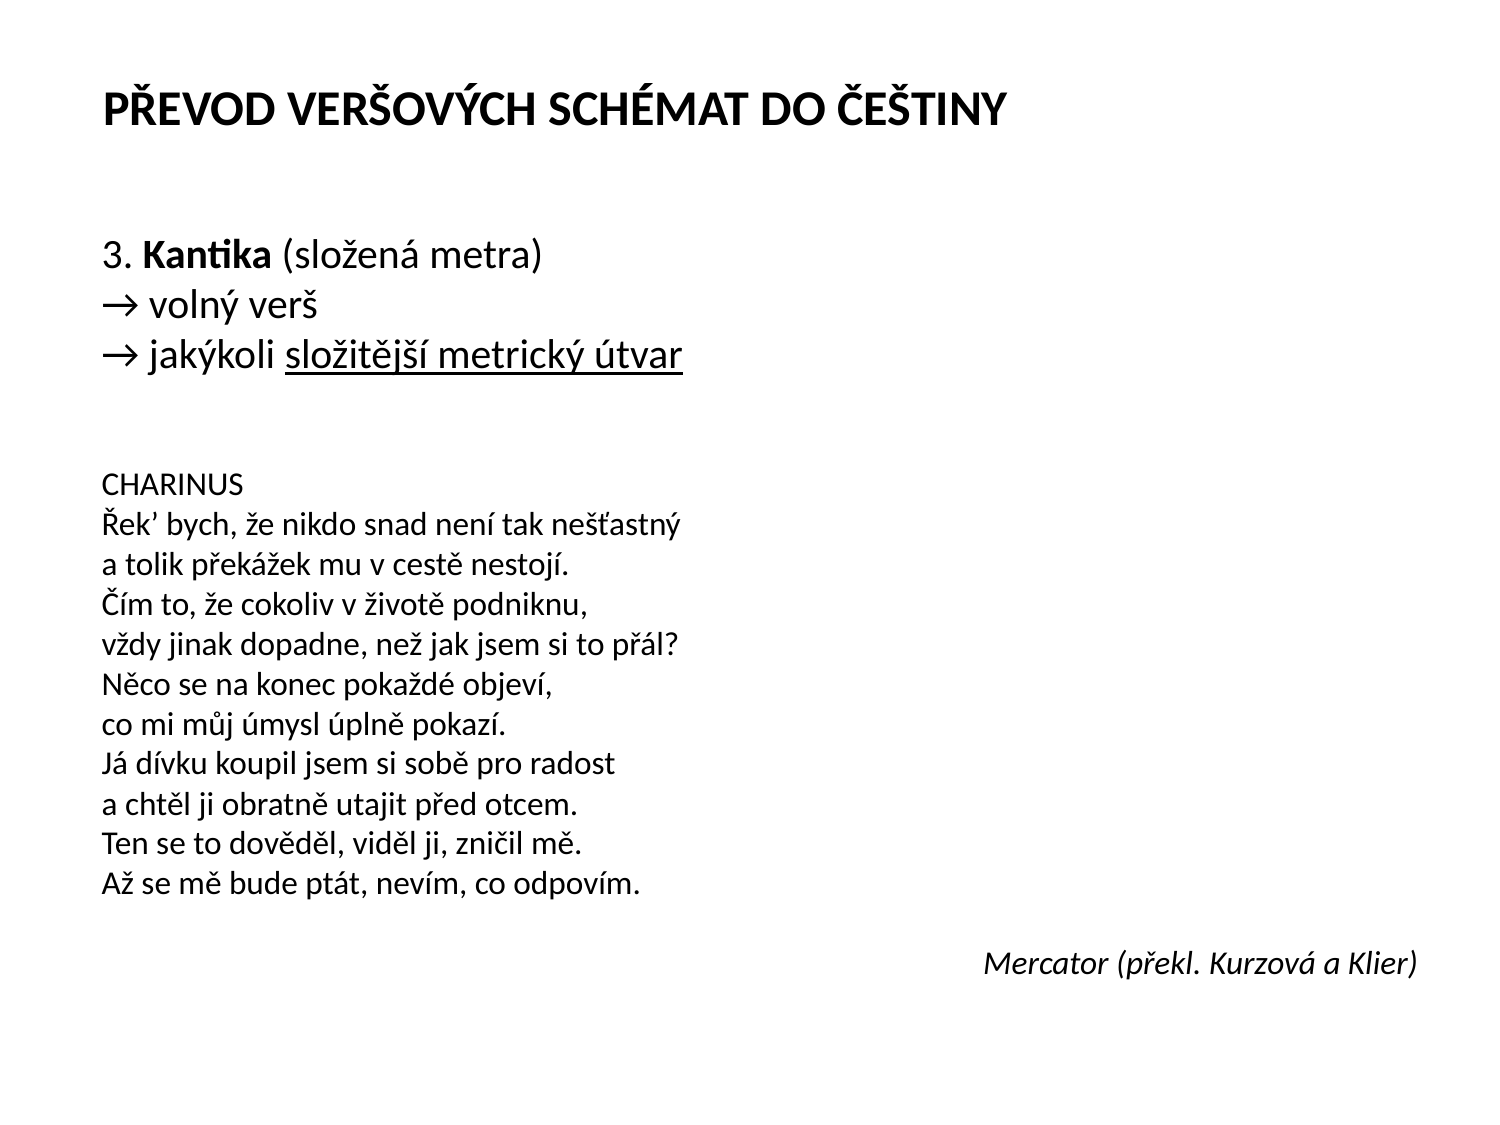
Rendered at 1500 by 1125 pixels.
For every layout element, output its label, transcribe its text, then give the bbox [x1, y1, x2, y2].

text_box PŘEVOD VERŠOVÝCH SCHÉMAT DO ČEŠTINY [86, 66, 1307, 145]
text_box 3. Kantika (složená metra) → volný verš → jakýkoli složitější metrický útvar CHARINUS Řek’ bych, že nikdo snad není tak nešťastný a tolik překážek mu v cestě nestojí. Čím to, že cokoliv v životě podniknu, vždy jinak dopadne, než jak jsem si to přál? Něco se na konec pokaždé objeví, co mi můj úmysl úplně pokazí. Já dívku koupil jsem si sobě pro radost a chtěl ji obratně utajit před otcem. Ten se to dověděl, viděl ji, zničil mě. Až se mě bude ptát, nevím, co odpovím. Mercator (překl. Kurzová a Klier) [86, 219, 1434, 989]
